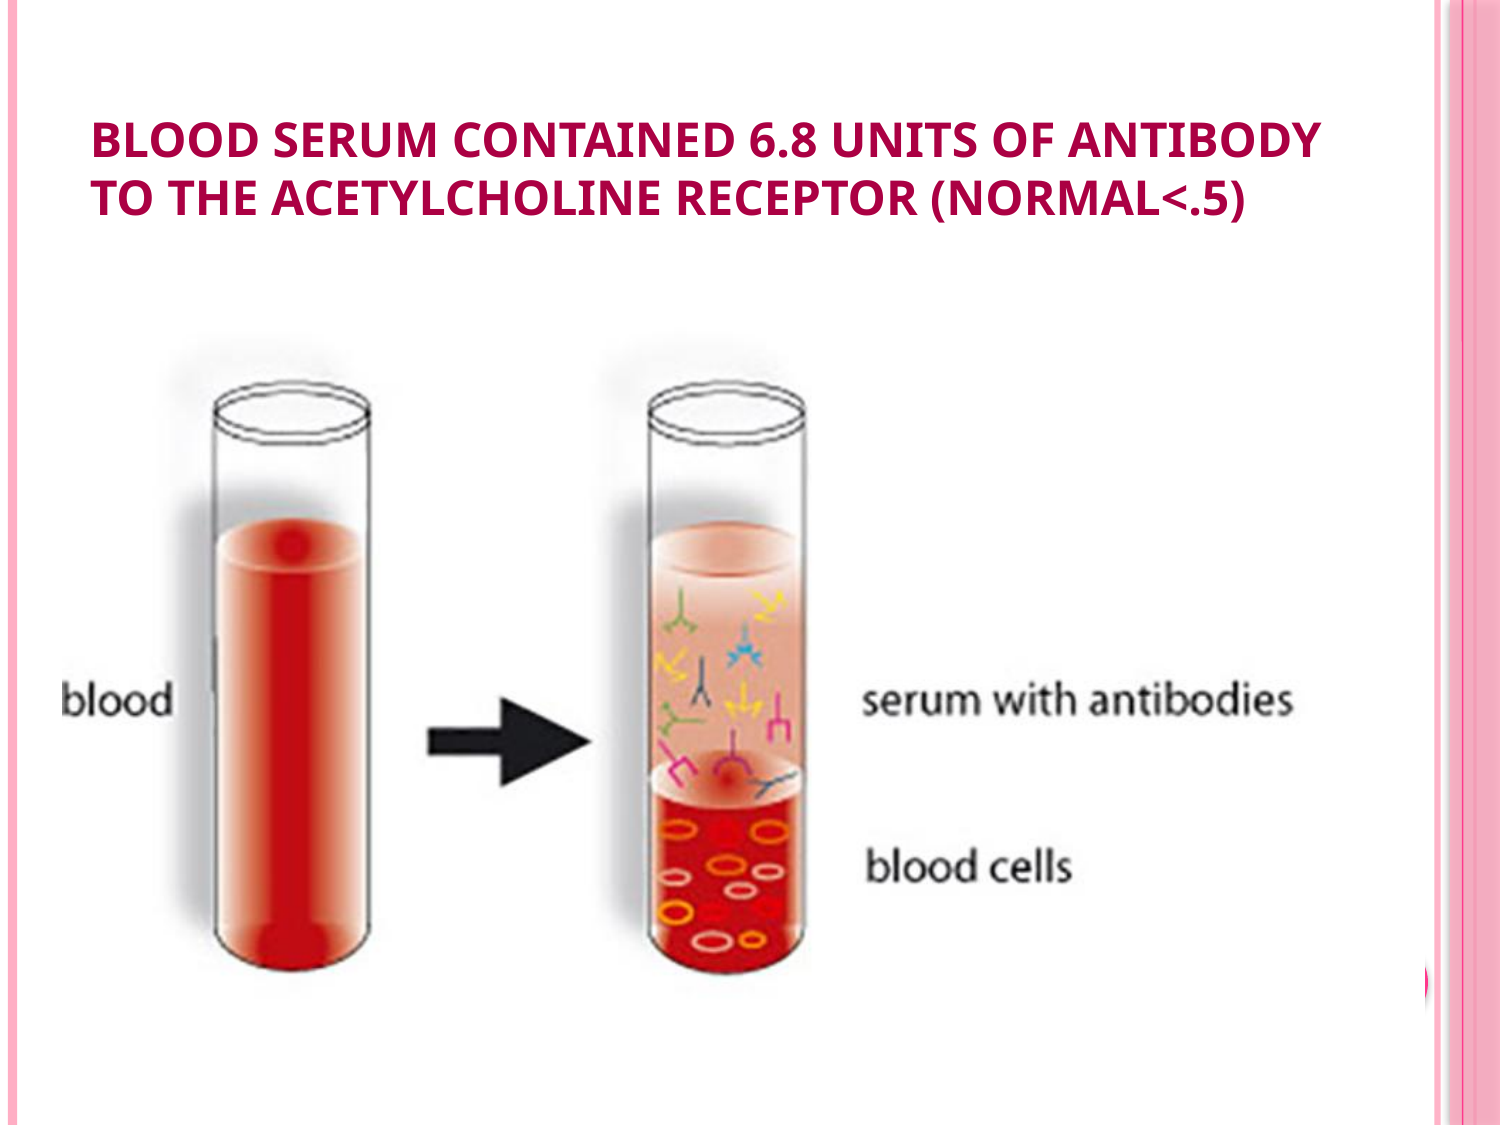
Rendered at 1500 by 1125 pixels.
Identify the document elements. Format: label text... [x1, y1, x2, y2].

picture [61, 248, 1426, 1046]
title Blood serum contained 6.8 units of antibody to the acetylcholine receptor (normal<.5) [75, 45, 1338, 233]
